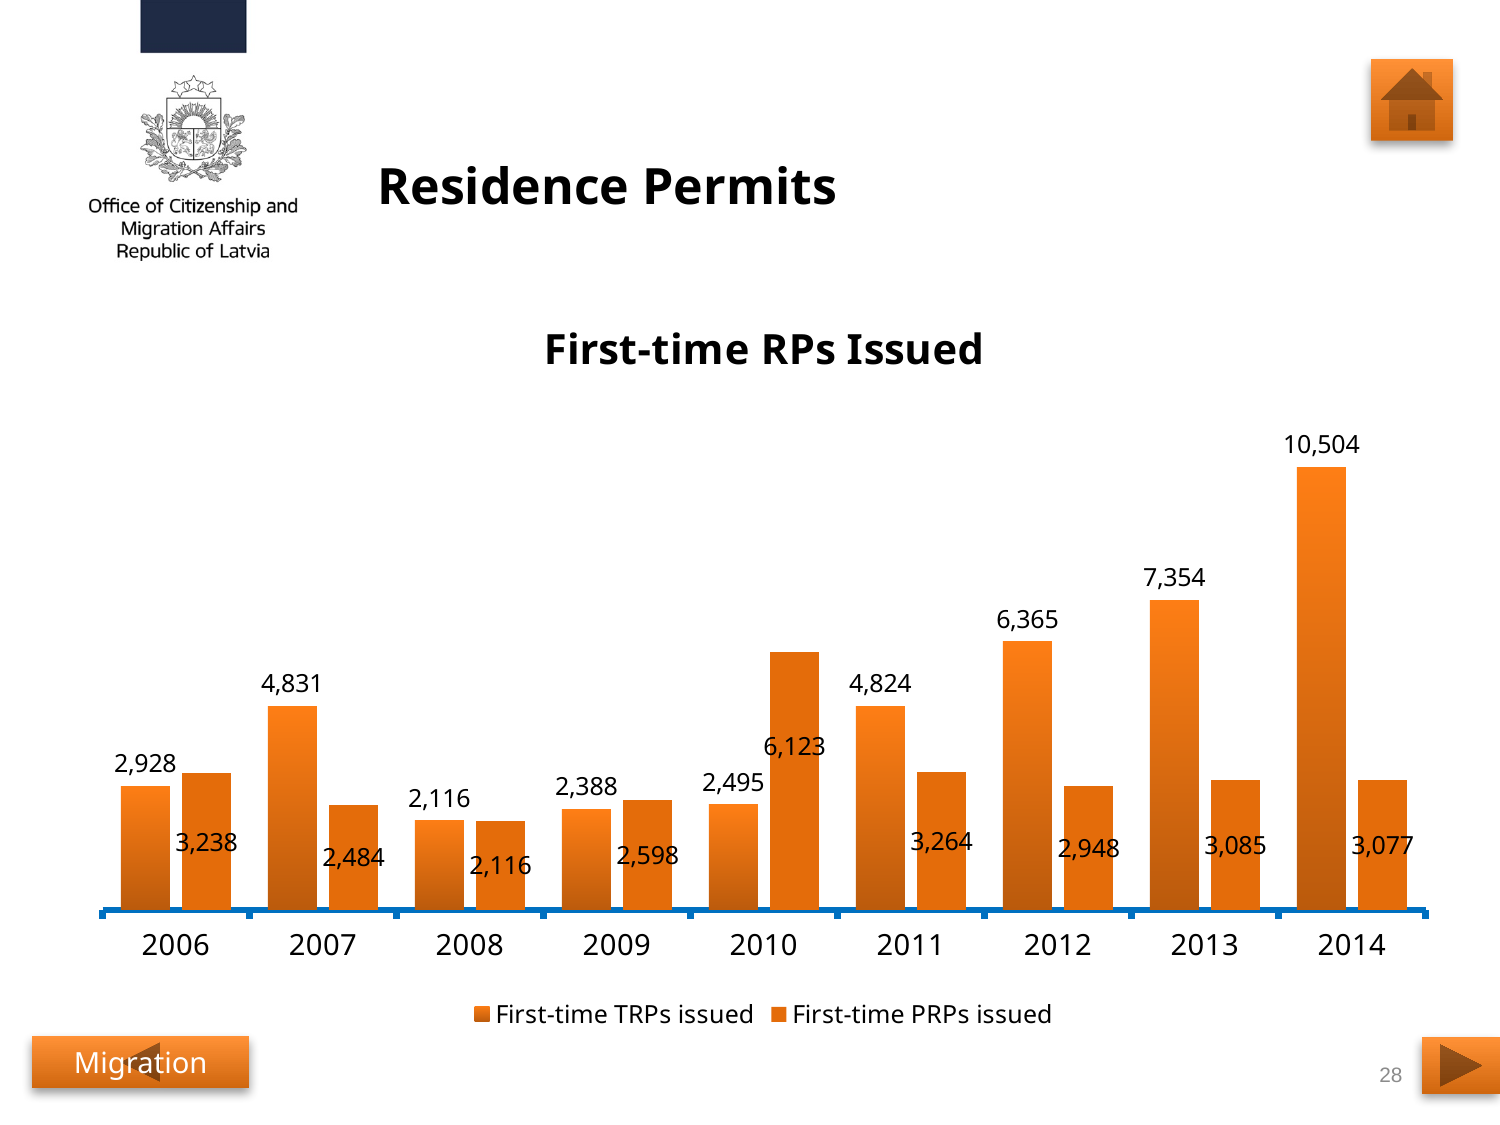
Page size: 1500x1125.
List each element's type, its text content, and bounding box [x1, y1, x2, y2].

text_box Migration [32, 1036, 250, 1089]
slide_number 28 [1347, 1052, 1418, 1104]
chart [74, 283, 1454, 1038]
text_box [1371, 58, 1454, 141]
picture [48, 0, 338, 322]
title Residence Permits [362, 54, 1415, 223]
text_box [1421, 1037, 1500, 1094]
